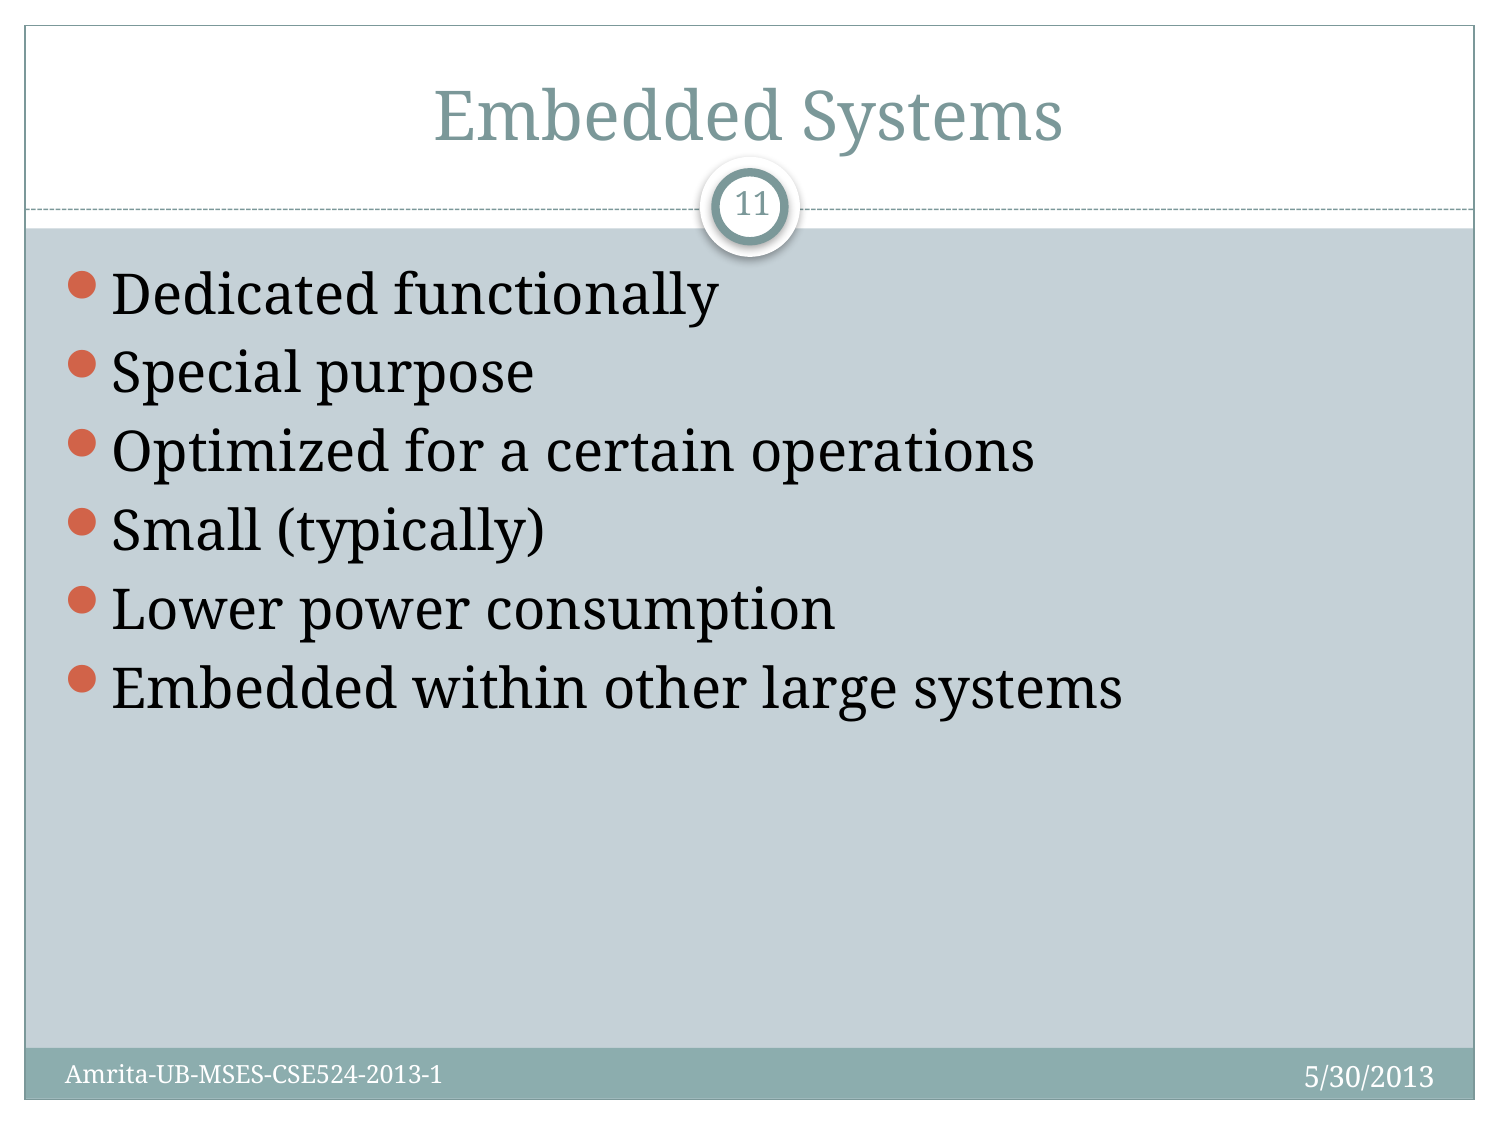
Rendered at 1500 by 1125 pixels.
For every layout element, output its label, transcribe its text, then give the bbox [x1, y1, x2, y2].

slide_number 11 [715, 168, 791, 241]
title Embedded Systems [49, 37, 1450, 162]
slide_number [950, 1050, 1450, 1111]
list Dedicated functionally Special purpose Optimized for a certain operations Small (typically) Lower power consumption Embedded within other large systems [49, 250, 1445, 1001]
footer Amrita-UB-MSES-CSE524-2013-1 [50, 1051, 638, 1112]
